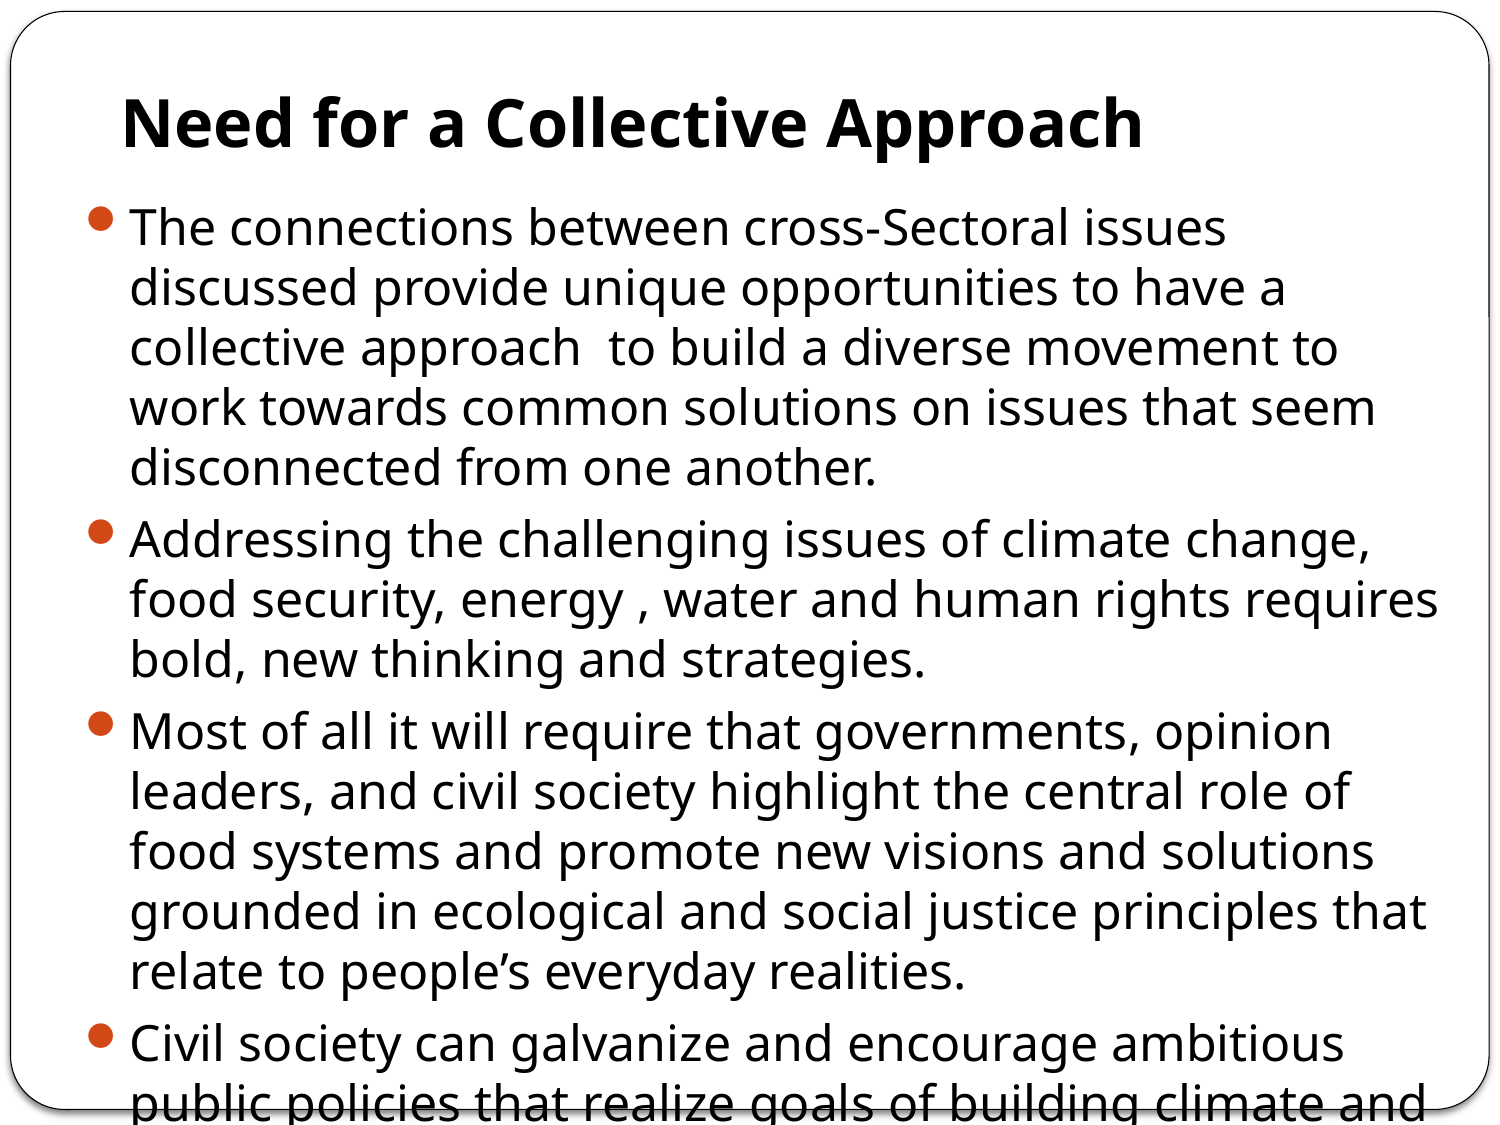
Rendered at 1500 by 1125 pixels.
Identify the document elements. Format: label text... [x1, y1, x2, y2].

title Need for a Collective Approach [105, 35, 1416, 176]
list The connections between cross-Sectoral issues discussed provide unique opportunities to have a collective approach to build a diverse movement to work towards common solutions on issues that seem disconnected from one another. Addressing the challenging issues of climate change, food security, energy , water and human rights requires bold, new thinking and strategies. Most of all it will require that governments, opinion leaders, and civil society highlight the central role of food systems and promote new visions and solutions grounded in ecological and social justice principles that relate to people’s everyday realities. Civil society can galvanize and encourage ambitious public policies that realize goals of building climate and food security and safeguarding human rights. [70, 187, 1465, 1125]
